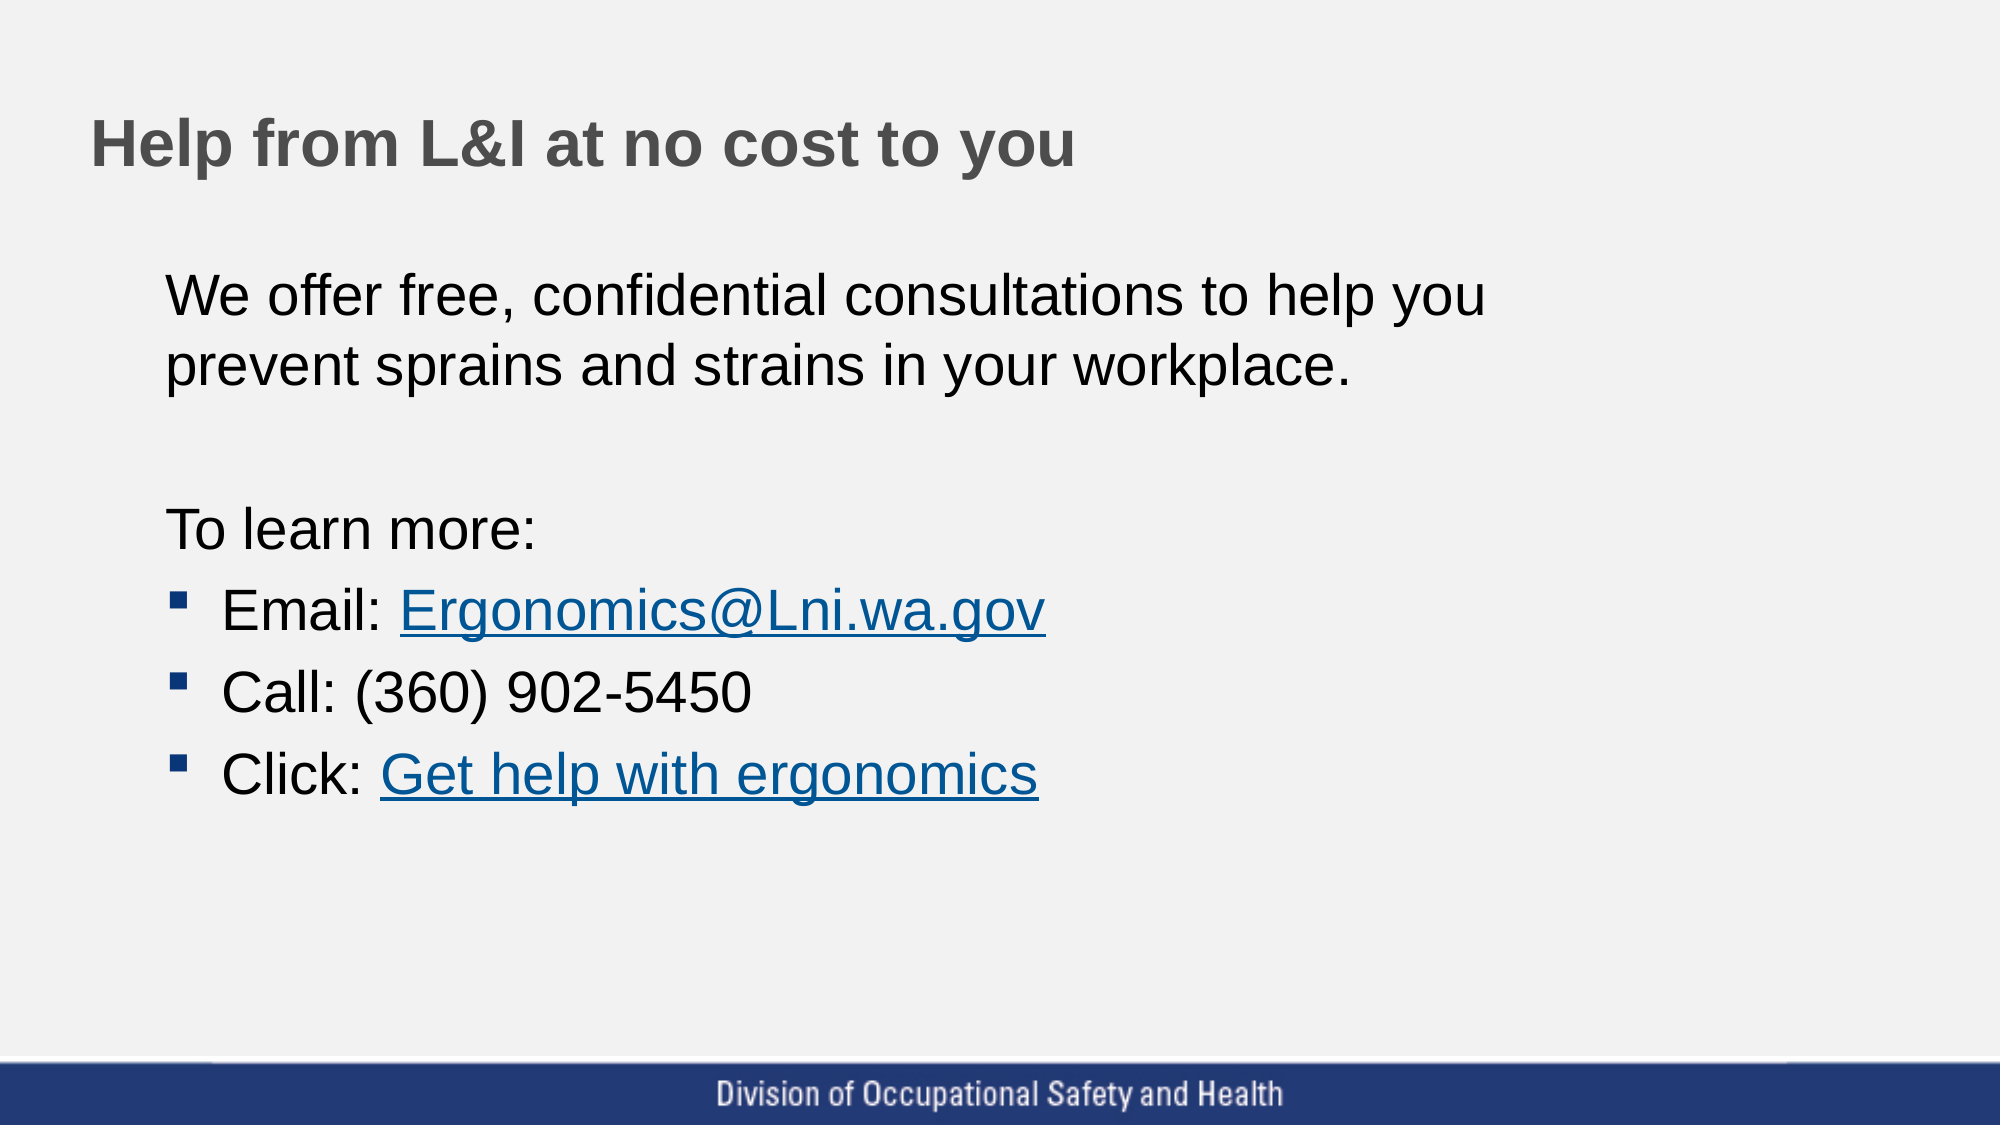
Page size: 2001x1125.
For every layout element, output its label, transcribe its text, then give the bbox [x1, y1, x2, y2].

list We offer free, confidential consultations to help you prevent sprains and strains in your workplace. To learn more: Email: Ergonomics@Lni.wa.gov Call: (360) 902-5450 Click: Get help with ergonomics [149, 249, 1526, 983]
picture [0, 1056, 2000, 1125]
title Help from L&I at no cost to you [74, 87, 1926, 193]
